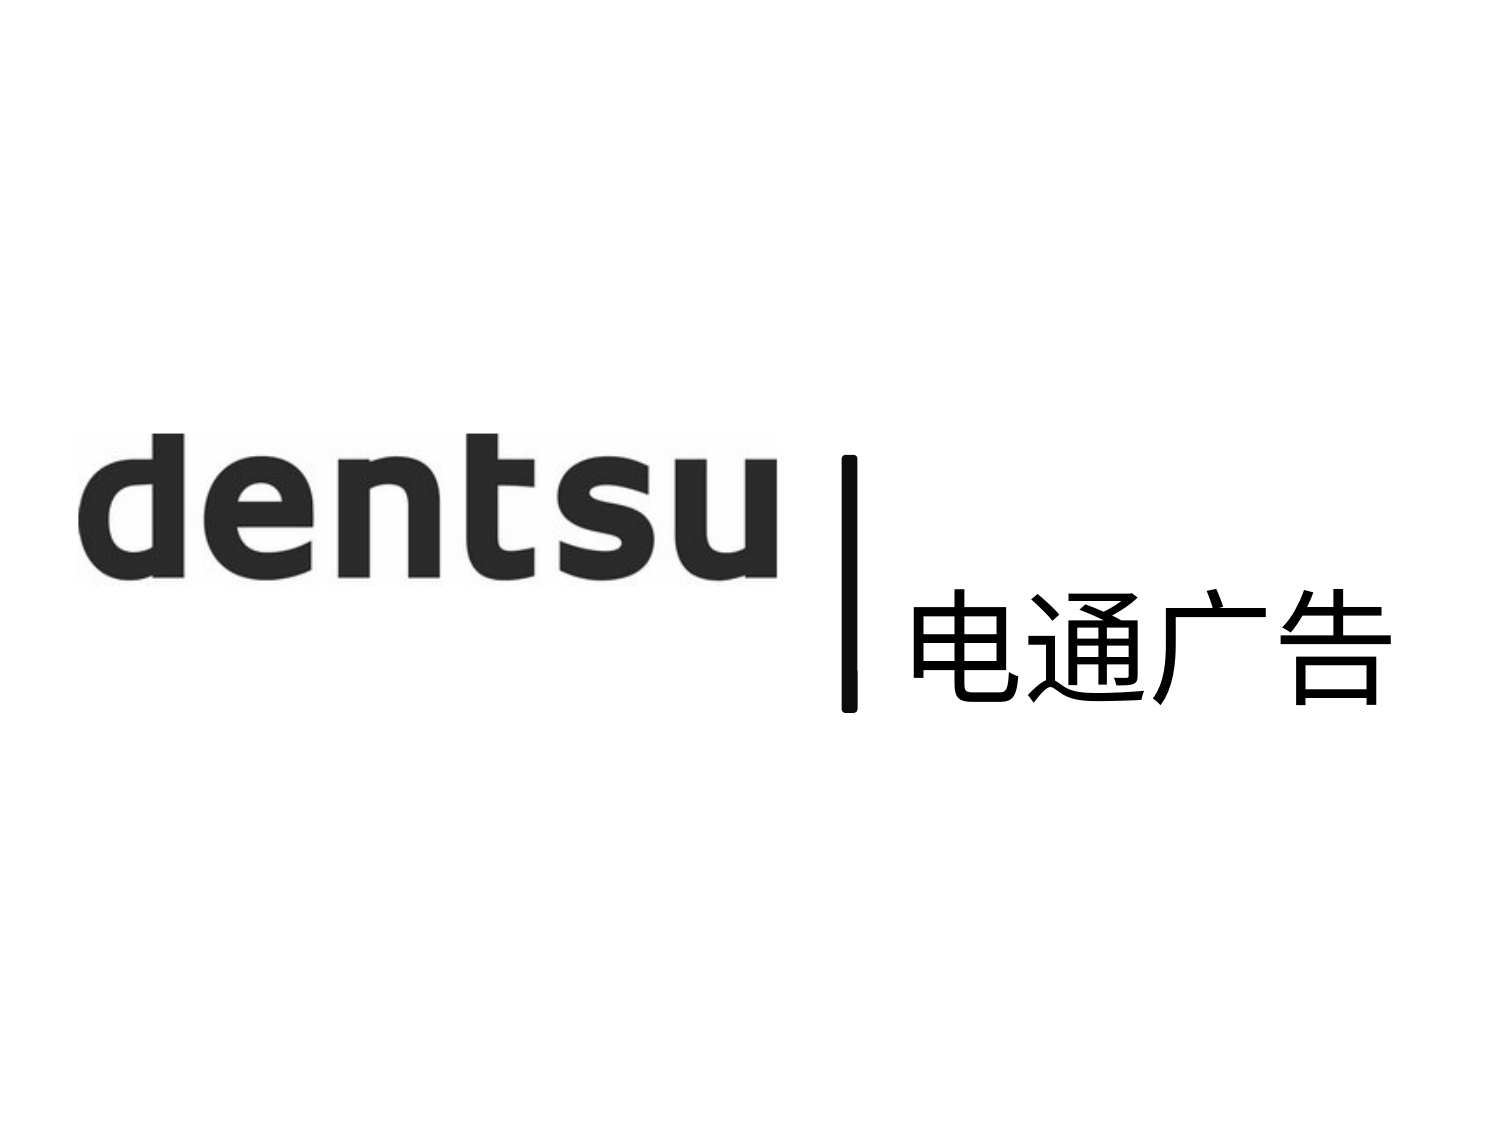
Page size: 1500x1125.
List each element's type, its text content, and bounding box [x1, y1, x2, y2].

text_box 电通广告 [796, 562, 1500, 727]
picture [70, 426, 786, 587]
text_box [841, 454, 858, 714]
